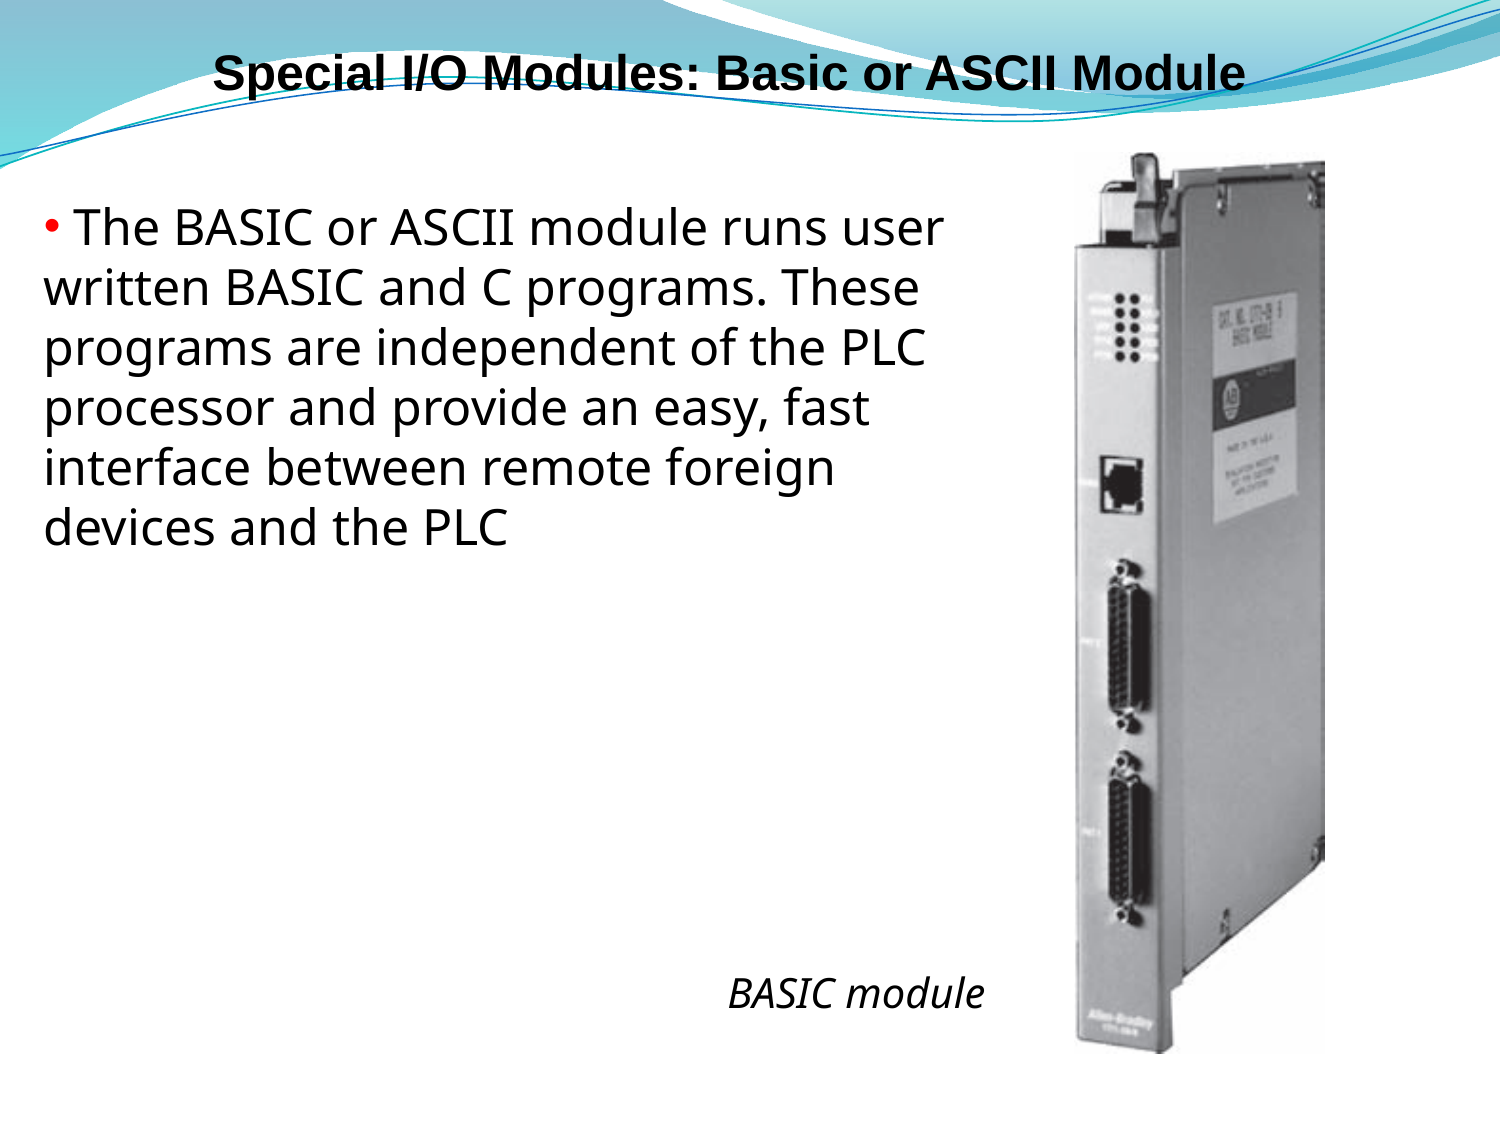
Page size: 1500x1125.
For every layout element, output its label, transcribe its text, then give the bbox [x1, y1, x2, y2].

title Special I/O Modules: Basic or ASCII Module [87, 12, 1376, 101]
text_box BASIC module [712, 959, 1013, 1025]
picture [1074, 151, 1326, 1054]
text_box The BASIC or ASCII module runs user written BASIC and C programs. These programs are independent of the PLC processor and provide an easy, fast interface between remote foreign devices and the PLC [43, 187, 975, 575]
